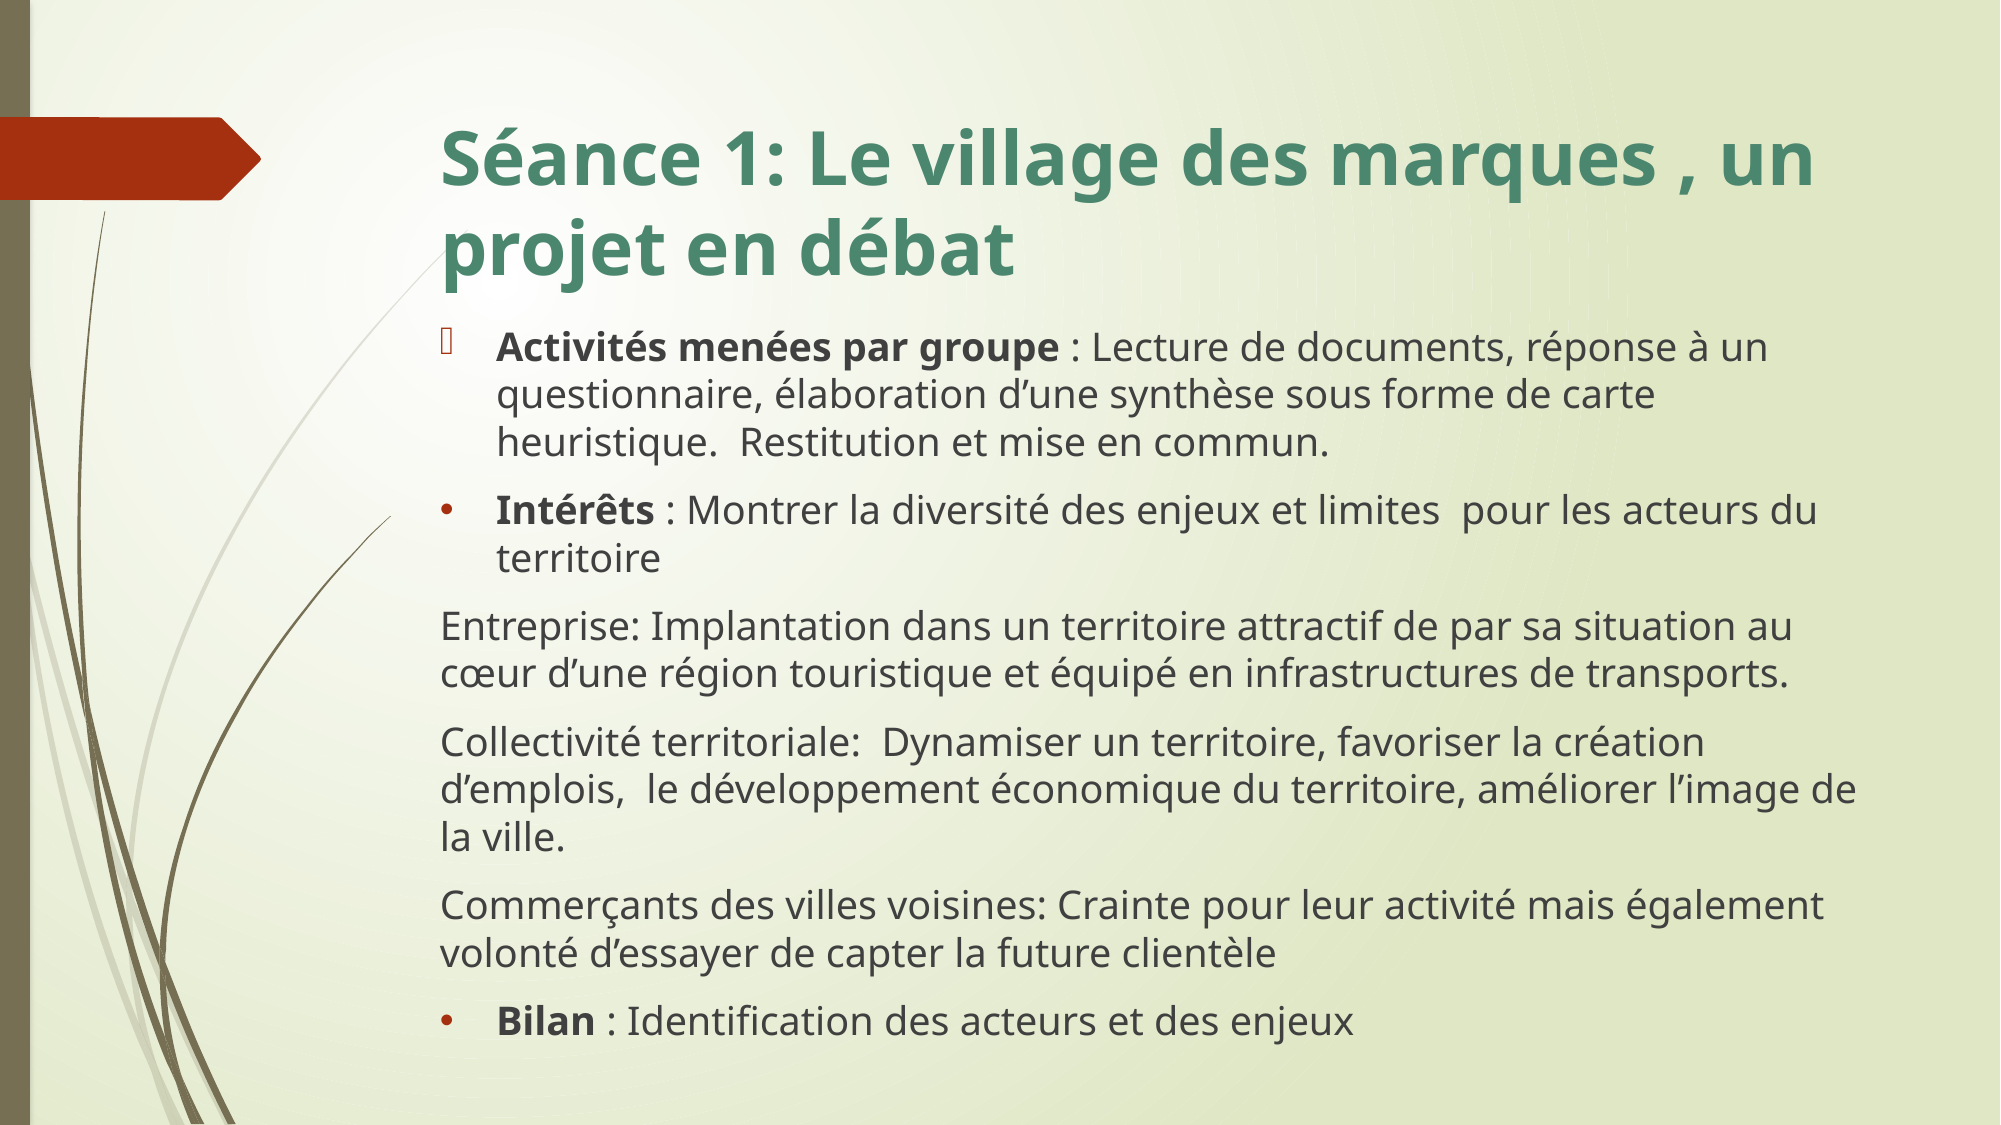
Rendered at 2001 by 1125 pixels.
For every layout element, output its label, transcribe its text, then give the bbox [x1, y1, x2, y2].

title Séance 1: Le village des marques , un projet en débat [425, 102, 1888, 313]
list Activités menées par groupe : Lecture de documents, réponse à un questionnaire, élaboration d’une synthèse sous forme de carte heuristique. Restitution et mise en commun. Intérêts : Montrer la diversité des enjeux et limites pour les acteurs du territoire Entreprise: Implantation dans un territoire attractif de par sa situation au cœur d’une région touristique et équipé en infrastructures de transports. Collectivité territoriale: Dynamiser un territoire, favoriser la création d’emplois, le développement économique du territoire, améliorer l’image de la ville. Commerçants des villes voisines: Crainte pour leur activité mais également volonté d’essayer de capter la future clientèle Bilan : Identification des acteurs et des enjeux [424, 314, 1888, 1097]
